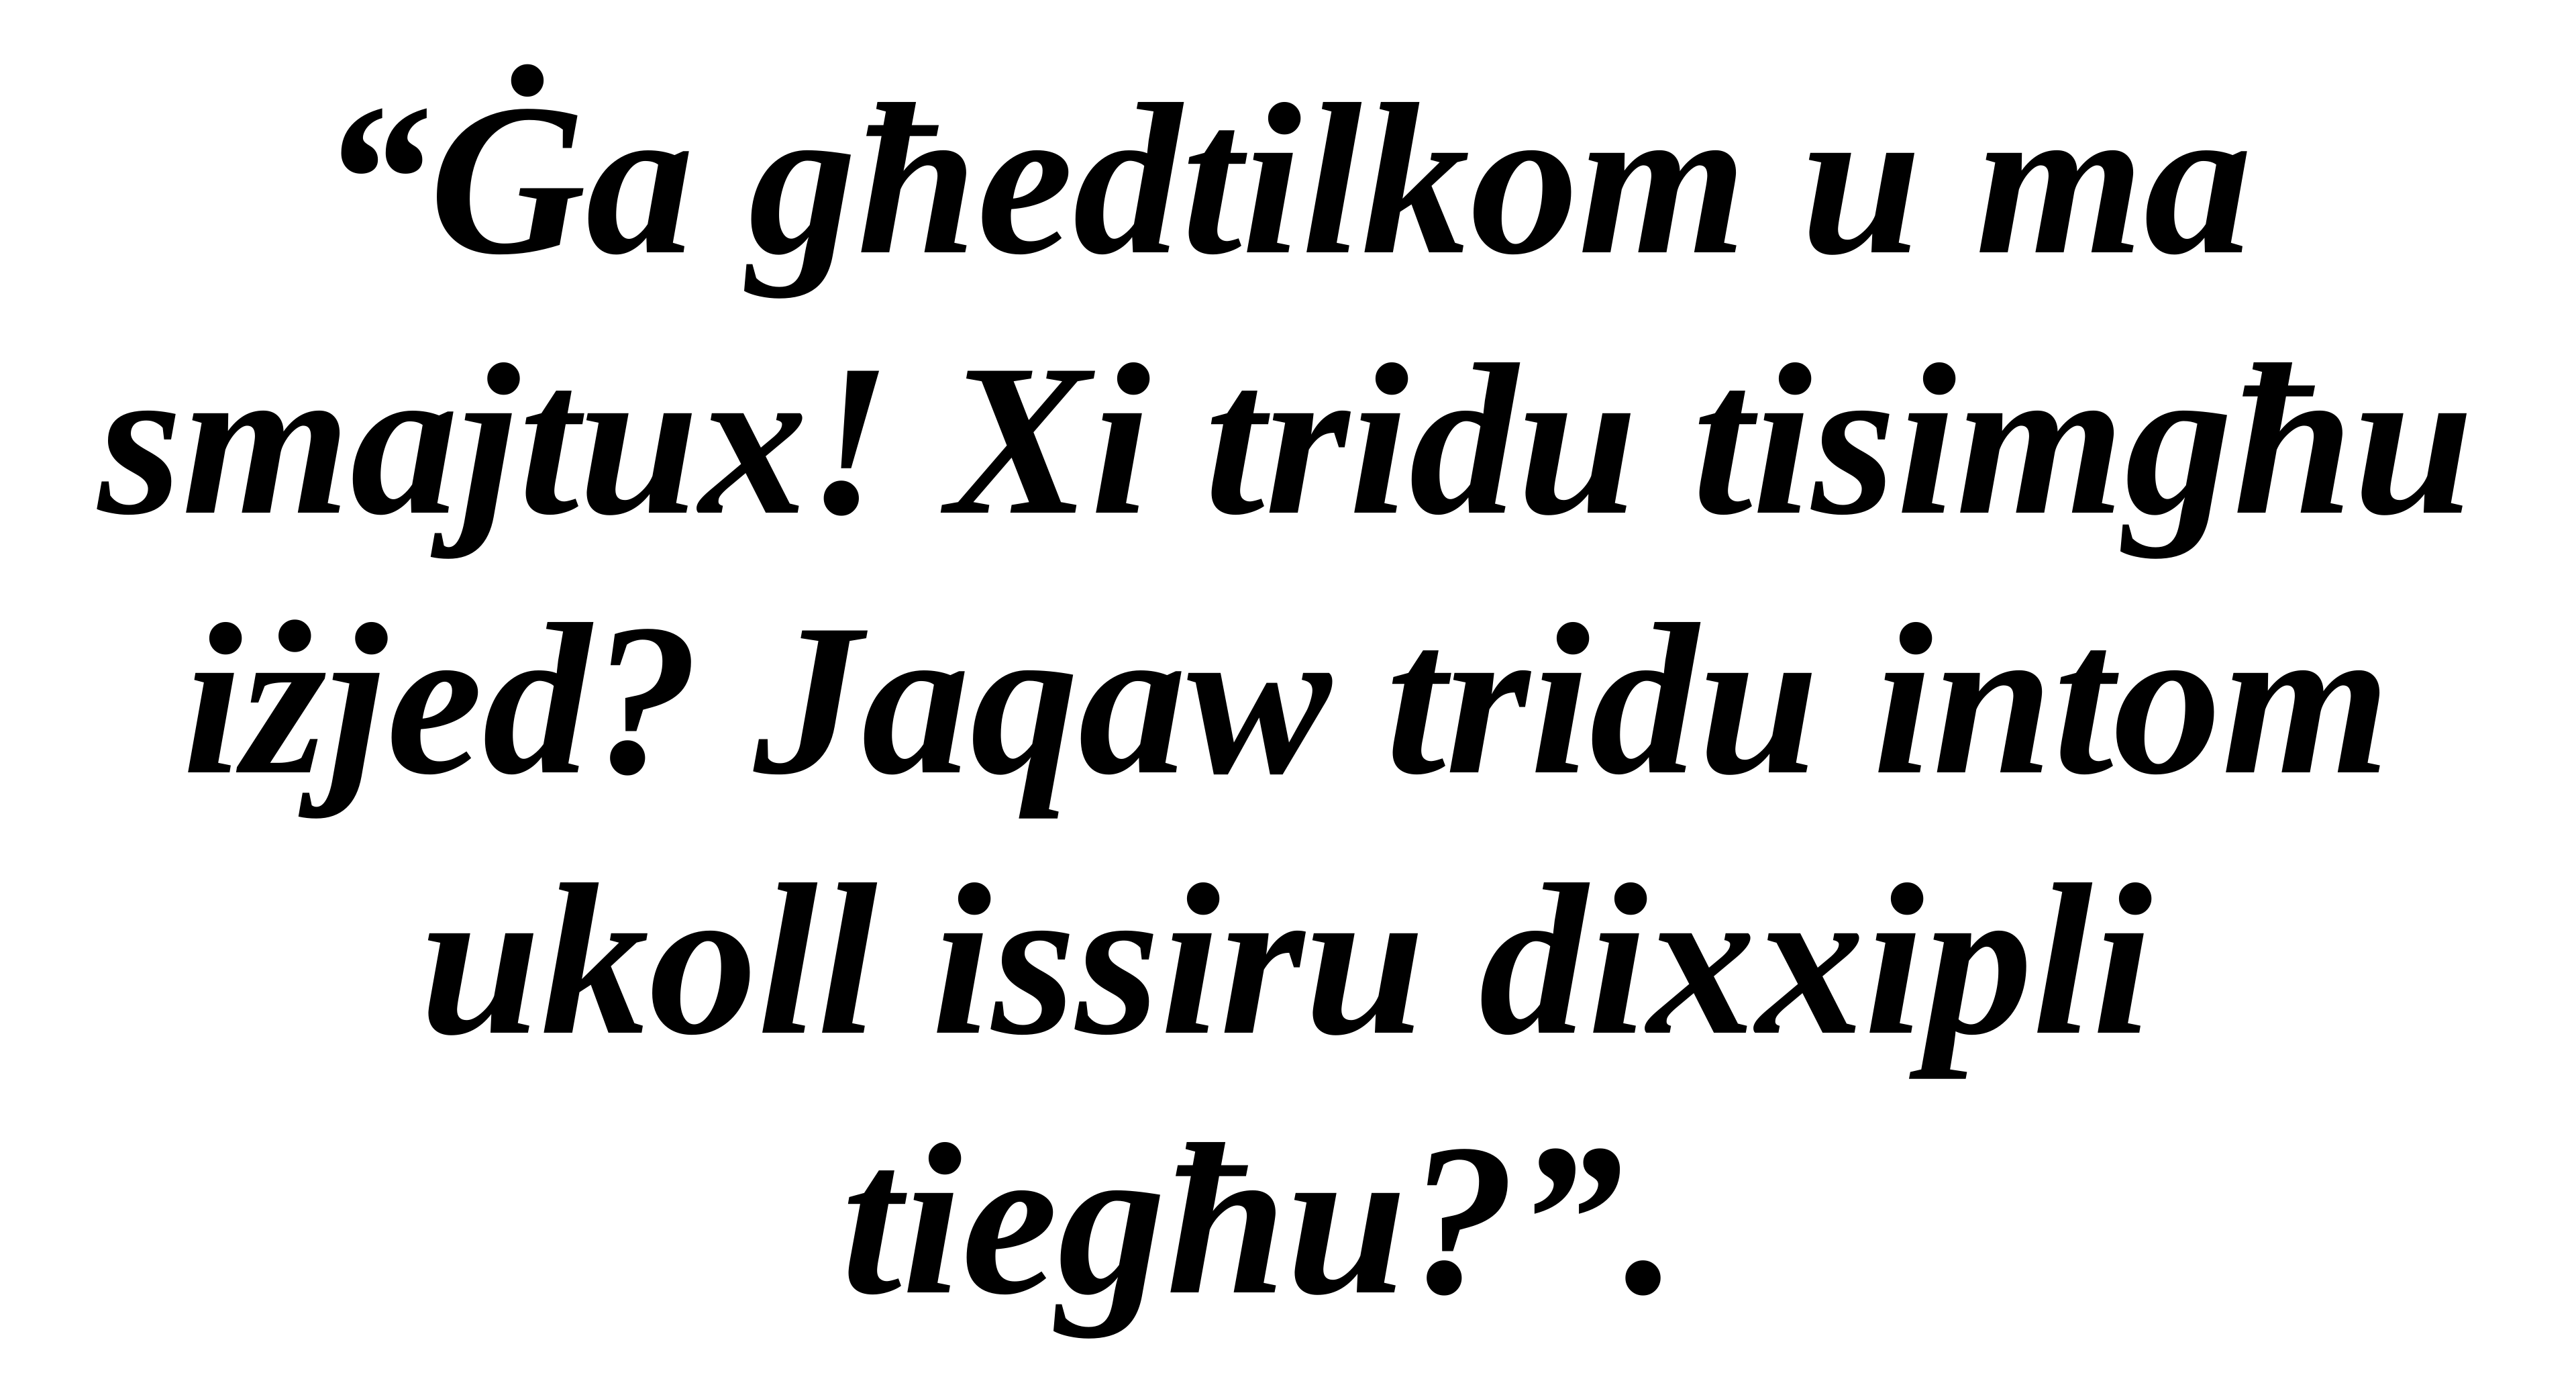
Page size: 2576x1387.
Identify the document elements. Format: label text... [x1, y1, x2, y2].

text_box “Ġa għedtilkom u ma smajtux! Xi tridu tisimgħu iżjed? Jaqaw tridu intom ukoll issiru dixxipli tiegħu?”. [37, 25, 2538, 1347]
